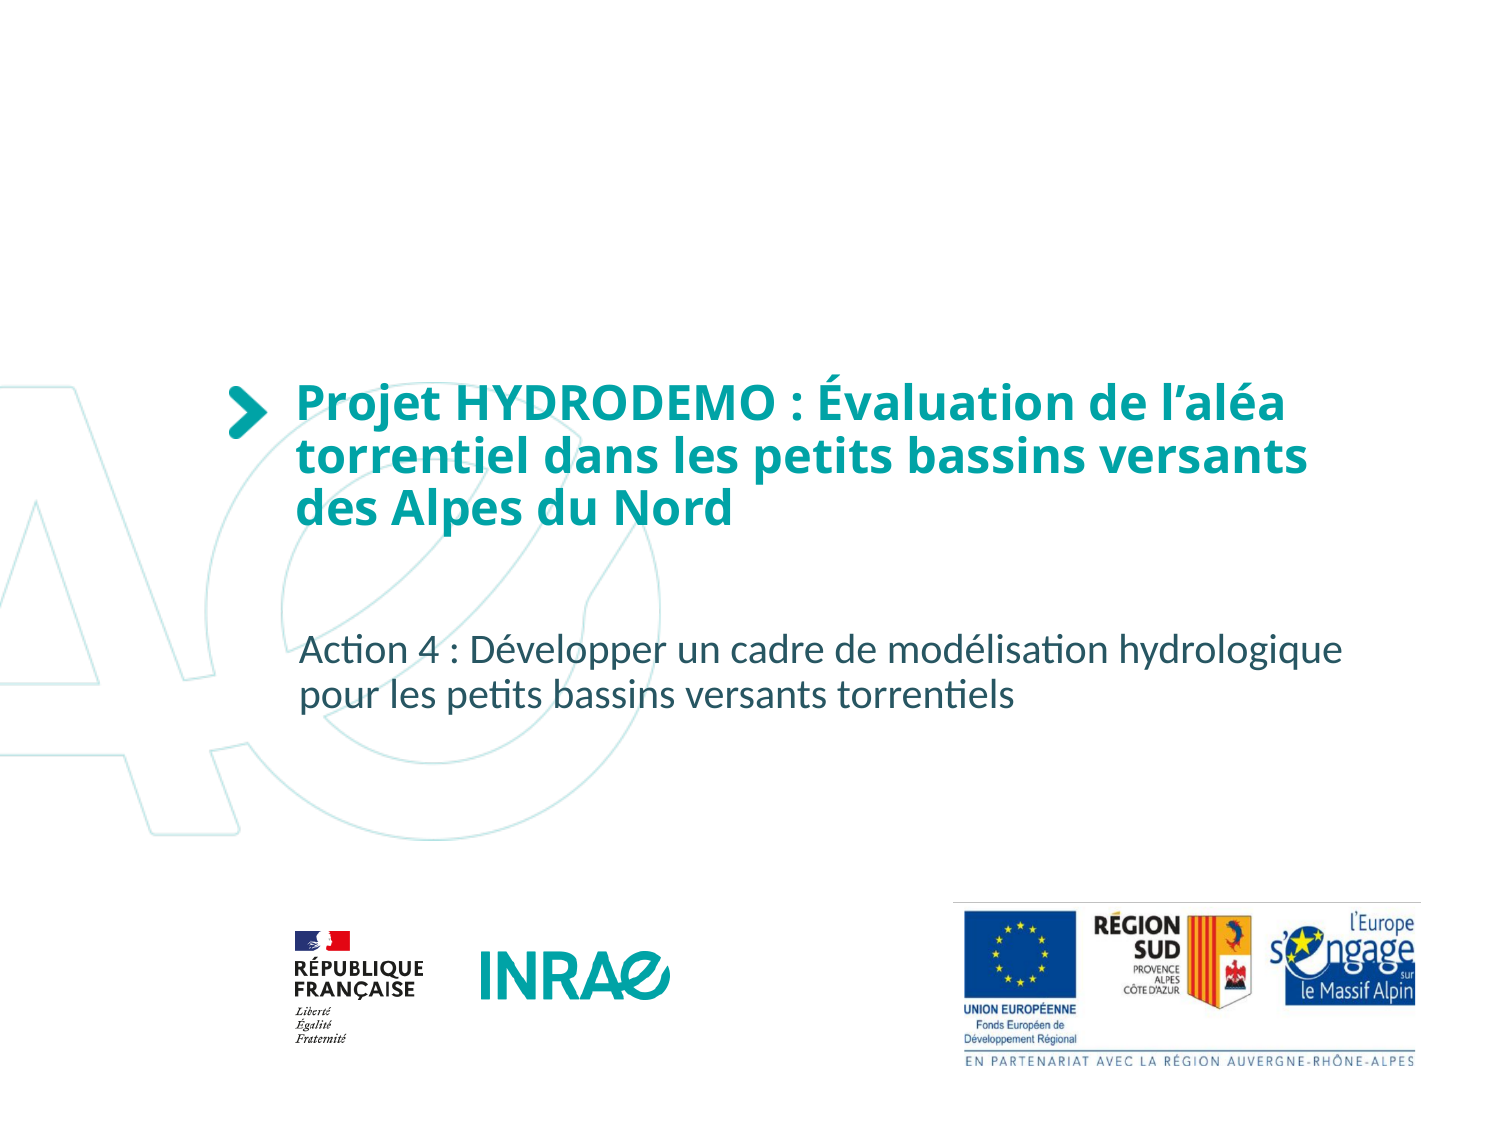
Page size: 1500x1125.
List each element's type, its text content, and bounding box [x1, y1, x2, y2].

subtitle Action 4 : Développer un cadre de modélisation hydrologique pour les petits bassins versants torrentiels [283, 619, 1409, 728]
title Projet HYDRODEMO : Évaluation de l’aléa torrentiel dans les petits bassins versants des Alpes du Nord [295, 370, 1421, 545]
picture [0, 382, 669, 841]
picture [295, 912, 671, 1060]
picture [953, 889, 1421, 1081]
